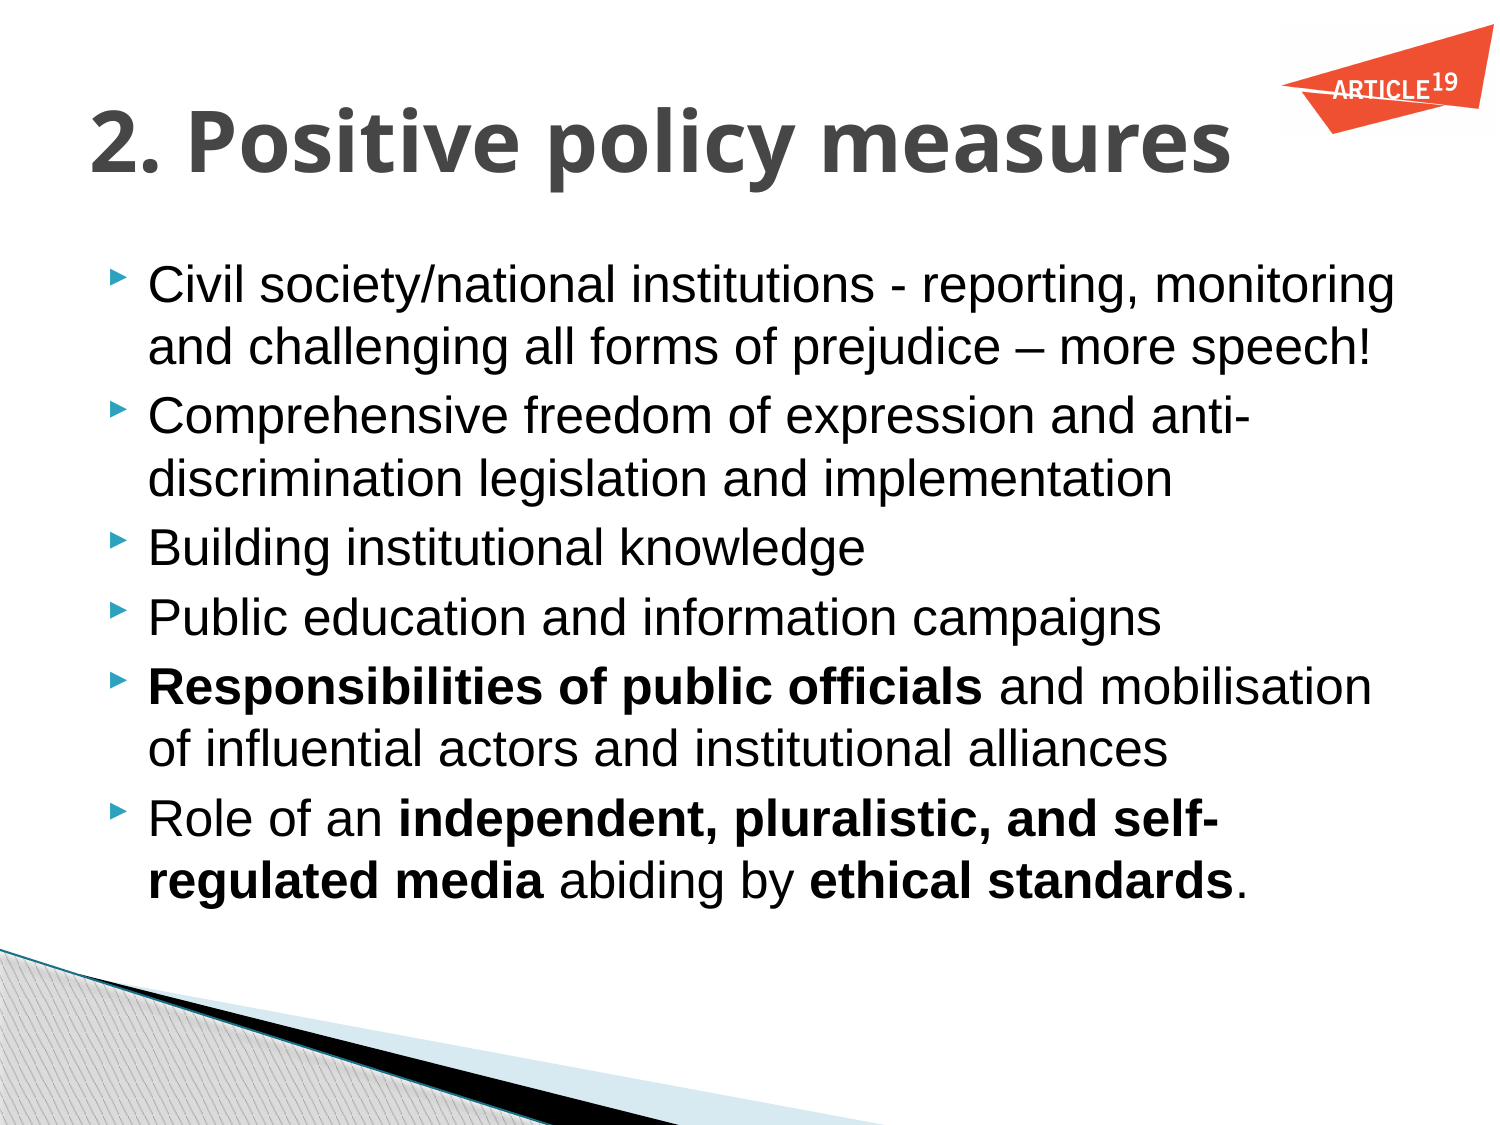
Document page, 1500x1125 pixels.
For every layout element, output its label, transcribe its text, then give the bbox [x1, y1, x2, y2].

list Civil society/national institutions - reporting, monitoring and challenging all forms of prejudice – more speech! Comprehensive freedom of expression and anti-discrimination legislation and implementation Building institutional knowledge Public education and information campaigns Responsibilities of public officials and mobilisation of influential actors and institutional alliances Role of an independent, pluralistic, and self-regulated media abiding by ethical standards. [75, 243, 1425, 986]
picture [1281, 24, 1495, 135]
title 2. Positive policy measures [75, 45, 1425, 233]
